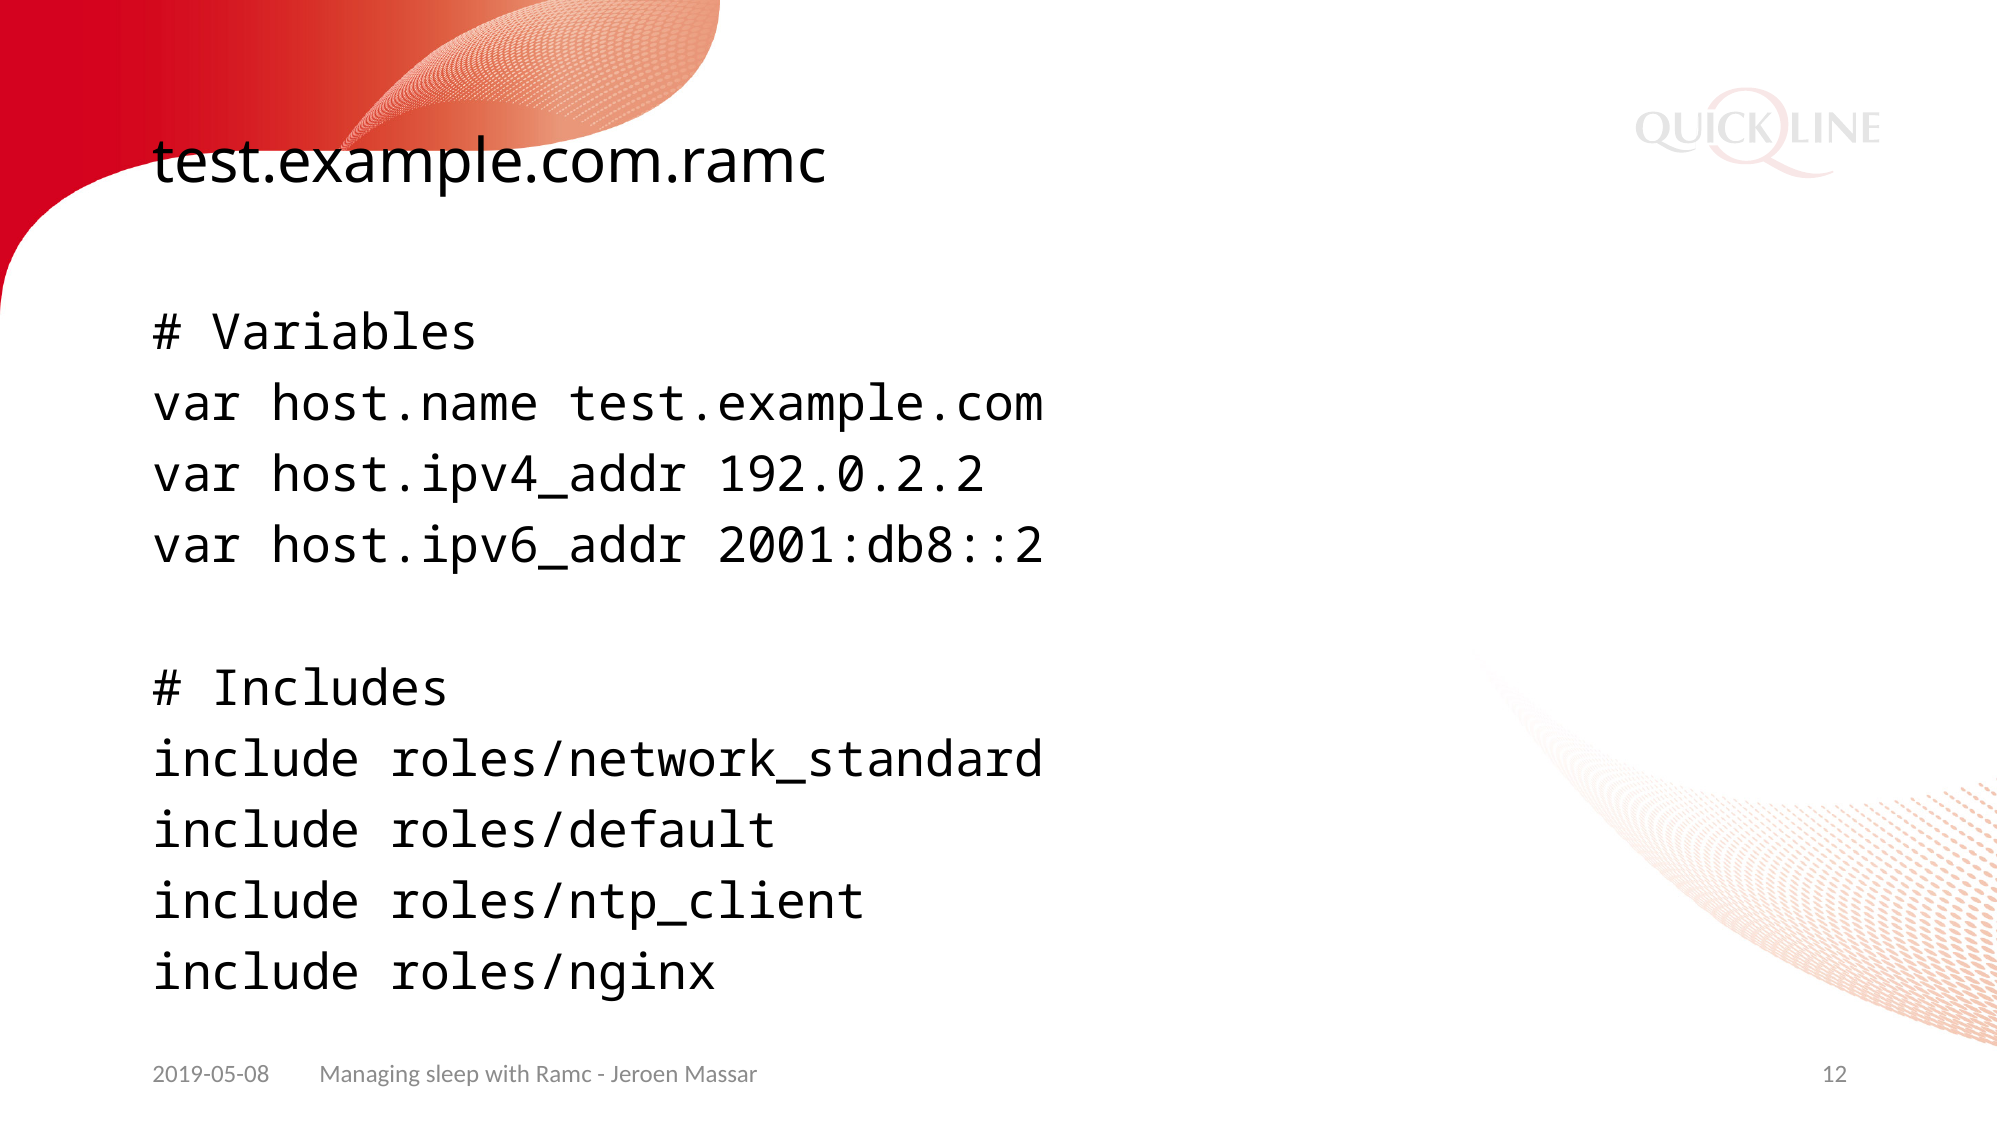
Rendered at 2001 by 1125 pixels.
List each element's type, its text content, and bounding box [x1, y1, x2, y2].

picture [1447, 610, 1997, 1125]
picture [0, 0, 734, 345]
list # Variables var host.name test.example.com var host.ipv4_addr 192.0.2.2 var host.ipv6_addr 2001:db8::2 # Includes include roles/network_standard include roles/default include roles/ntp_client include roles/nginx [137, 299, 1863, 1014]
footer Managing sleep with Ramc - Jeroen Massar [304, 1042, 1713, 1103]
title test.example.com.ramc [137, 121, 1863, 278]
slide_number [137, 1042, 304, 1103]
slide_number 12 [1713, 1042, 1863, 1103]
